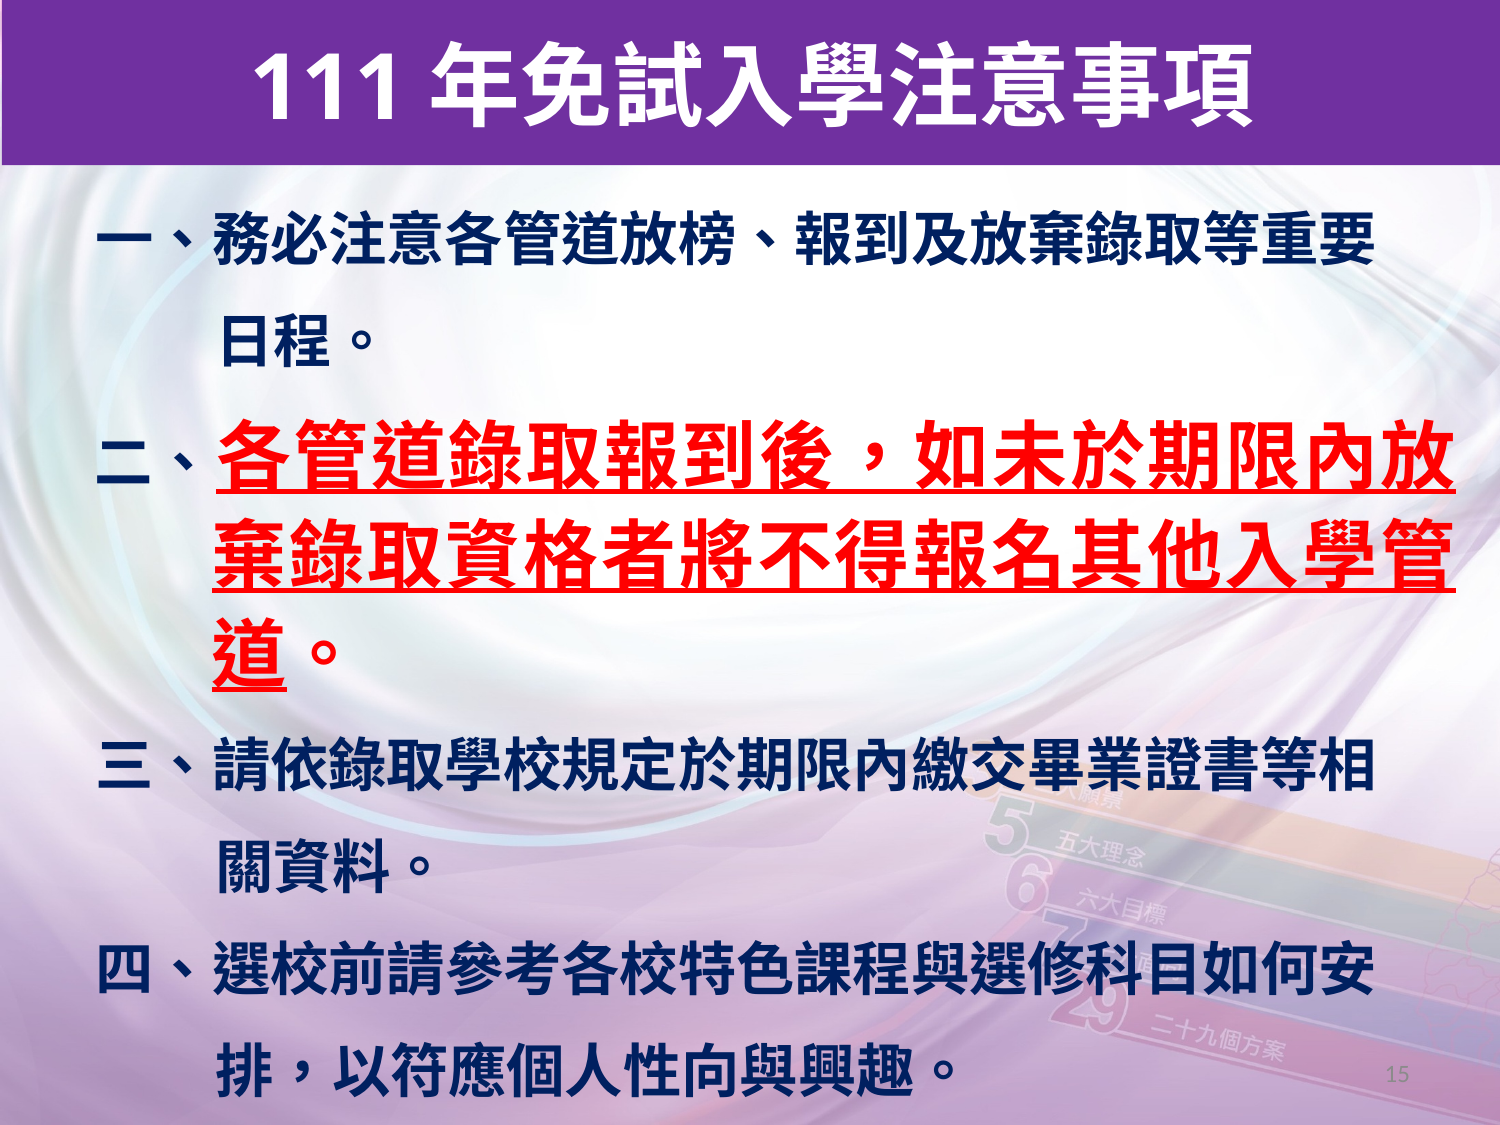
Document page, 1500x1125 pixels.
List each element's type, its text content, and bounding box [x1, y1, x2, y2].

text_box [1, 104, 667, 252]
text_box 一、務必注意各管道放榜、報到及放棄錄取等重要 日程。 二、各管道錄取報到後，如未於期限內放棄錄取資格者將不得報名其他入學管道。 三、請依錄取學校規定於期限內繳交畢業證書等相 關資料。 四、選校前請參考各校特色課程與選修科目如何安 排，以符應個人性向與興趣。 [5, 187, 1471, 1112]
slide_number 15 [1074, 1042, 1425, 1103]
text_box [563, 120, 706, 256]
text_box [41, 120, 562, 256]
picture [0, 0, 1500, 1125]
text_box 111年免試入學注意事項 [1, 0, 1500, 166]
